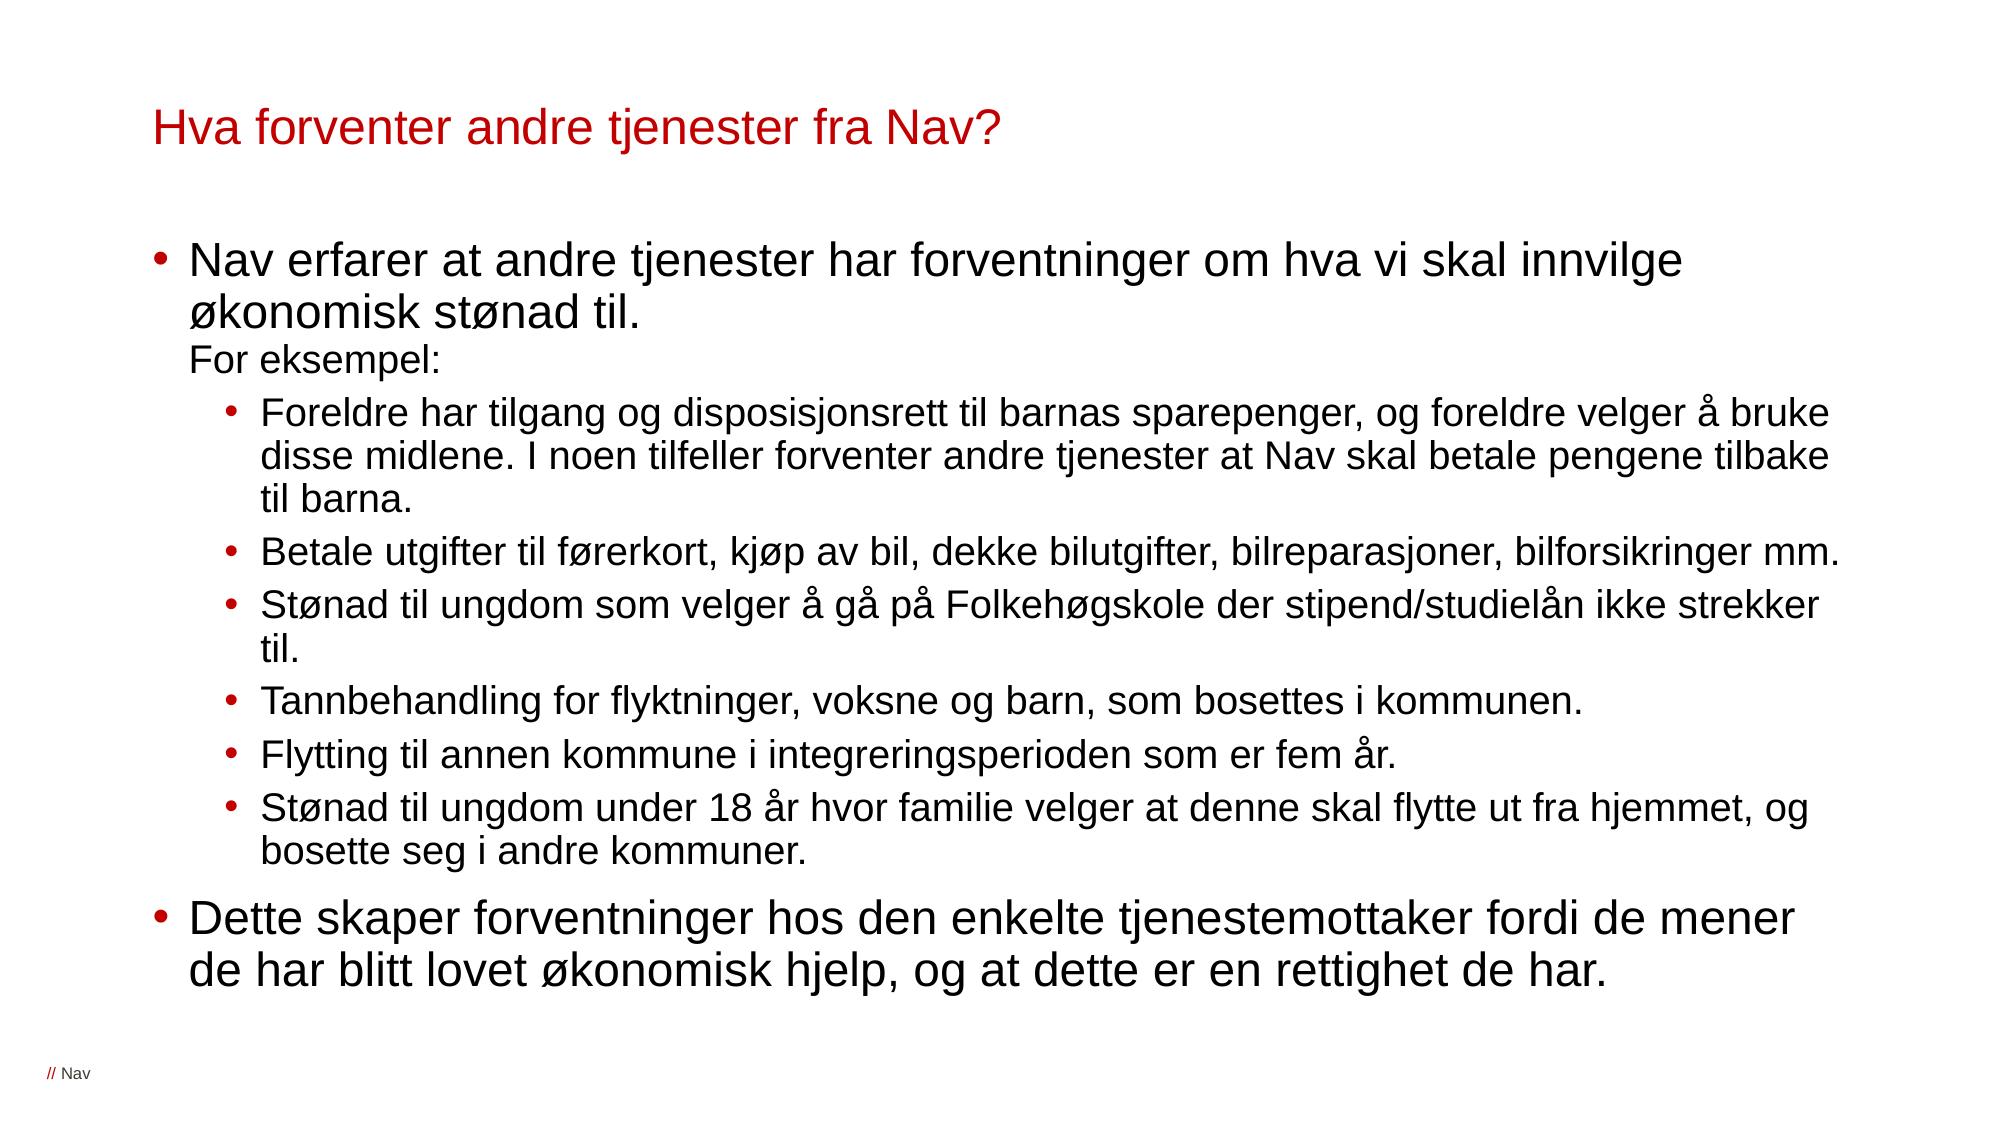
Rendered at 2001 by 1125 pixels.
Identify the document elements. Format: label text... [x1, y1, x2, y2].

list Nav erfarer at andre tjenester har forventninger om hva vi skal innvilge økonomisk stønad til. For eksempel: Foreldre har tilgang og disposisjonsrett til barnas sparepenger, og foreldre velger å bruke disse midlene. I noen tilfeller forventer andre tjenester at Nav skal betale pengene tilbake til barna. Betale utgifter til førerkort, kjøp av bil, dekke bilutgifter, bilreparasjoner, bilforsikringer mm. Stønad til ungdom som velger å gå på Folkehøgskole der stipend/studielån ikke strekker til. Tannbehandling for flyktninger, voksne og barn, som bosettes i kommunen. Flytting til annen kommune i integreringsperioden som er fem år. Stønad til ungdom under 18 år hvor familie velger at denne skal flytte ut fra hjemmet, og bosette seg i andre kommuner. Dette skaper forventninger hos den enkelte tjenestemottaker fordi de mener de har blitt lovet økonomisk hjelp, og at dette er en rettighet de har. [137, 227, 1863, 1014]
title Hva forventer andre tjenester fra Nav? [137, 79, 1863, 179]
